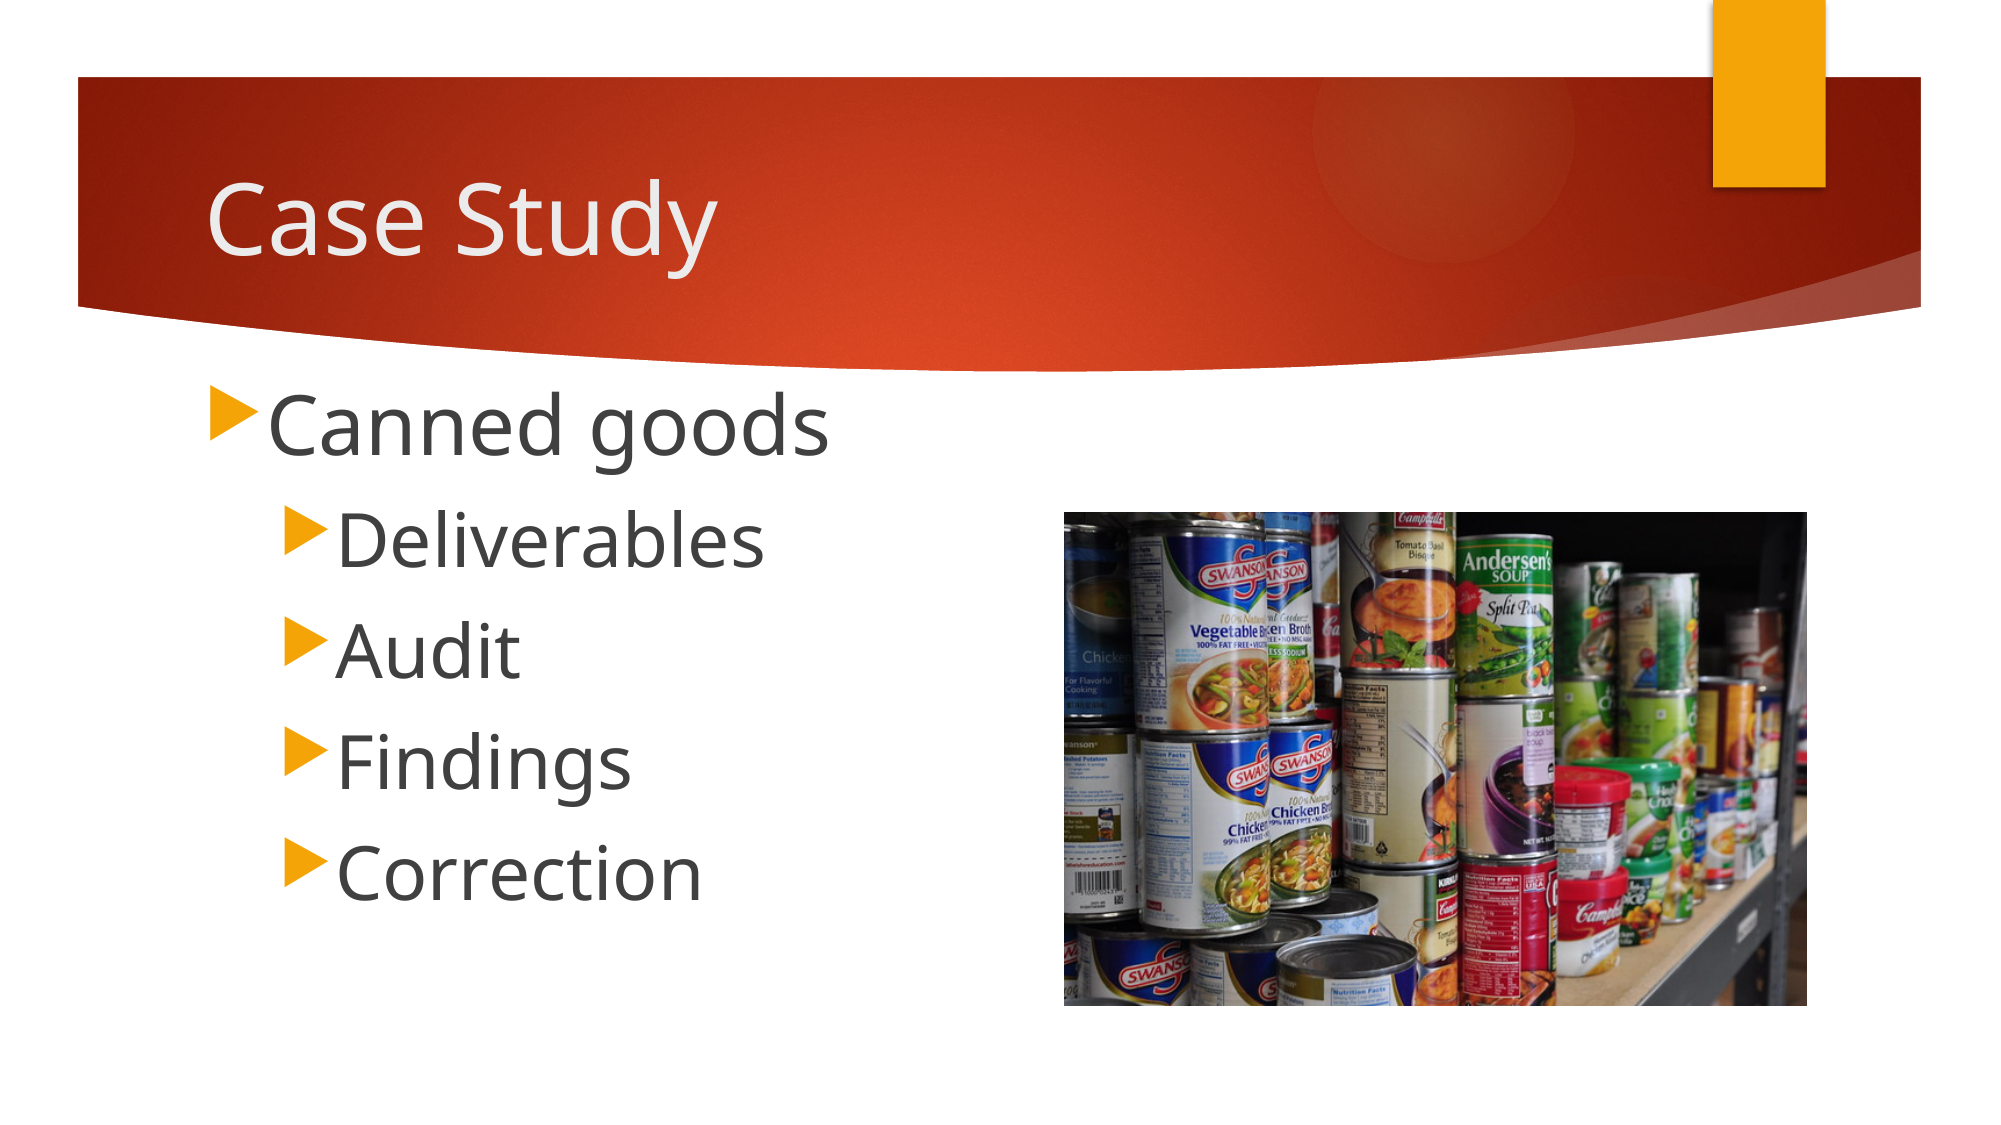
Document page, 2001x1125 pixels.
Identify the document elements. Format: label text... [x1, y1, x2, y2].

picture [1063, 511, 1808, 1006]
list Canned goods Deliverables Audit Findings Correction [189, 364, 1627, 1032]
title Case Study [189, 155, 1627, 275]
